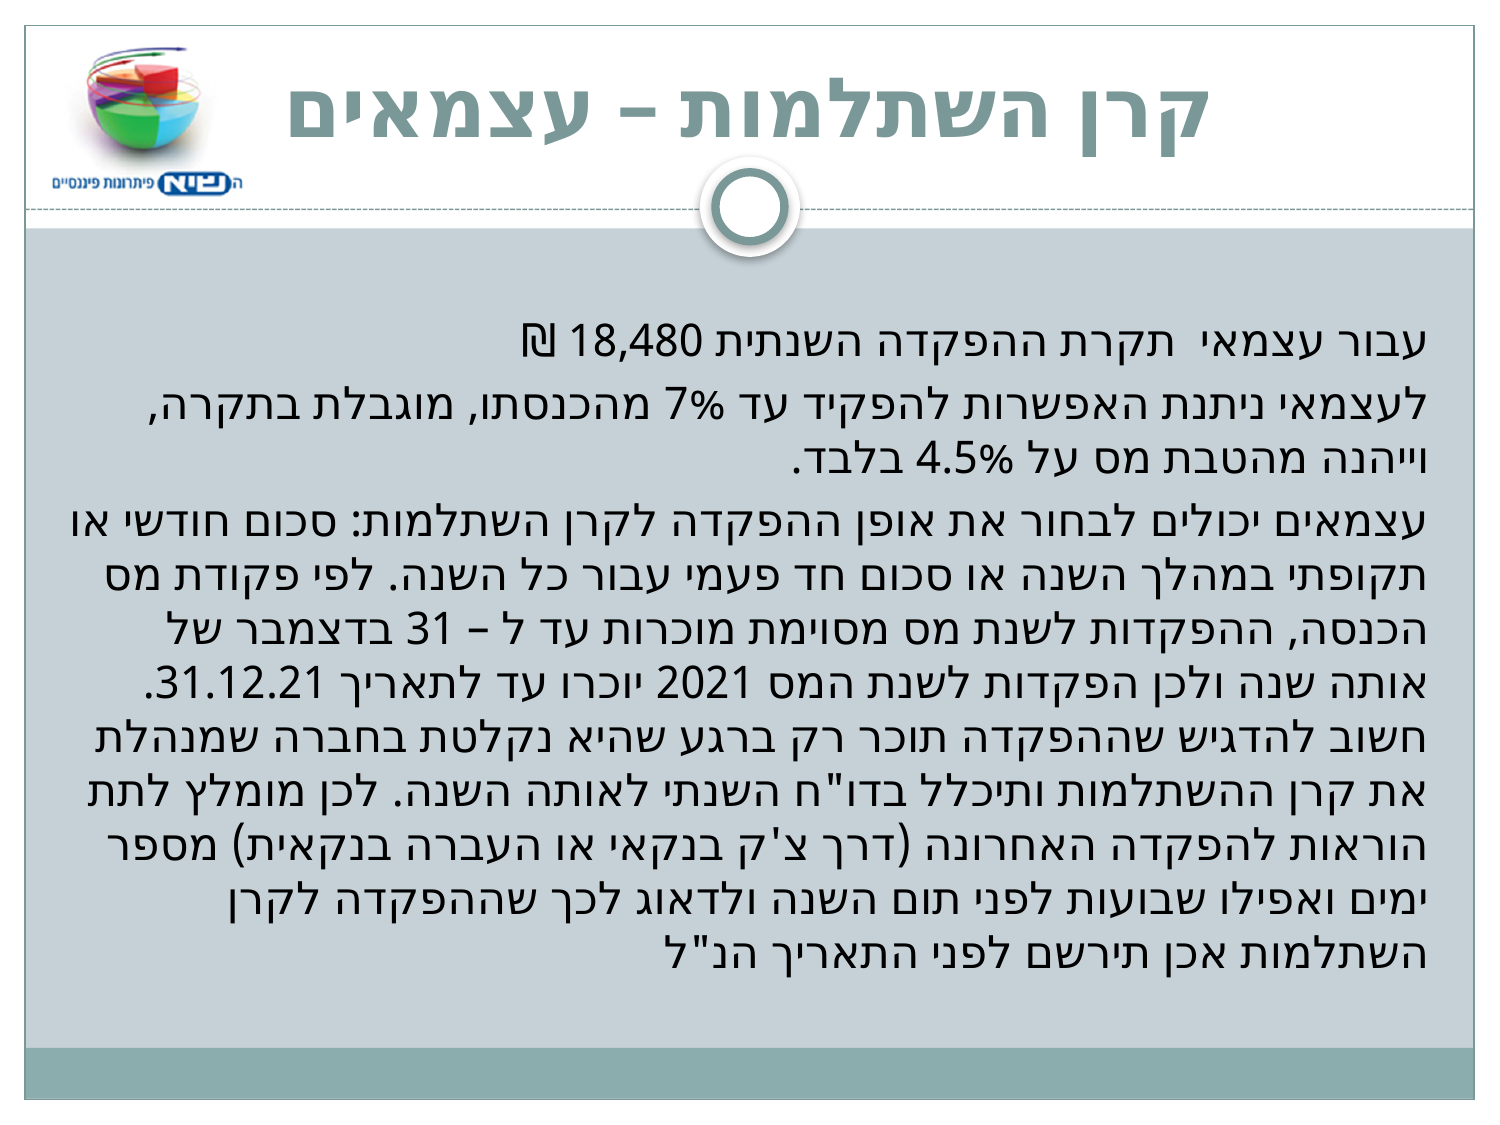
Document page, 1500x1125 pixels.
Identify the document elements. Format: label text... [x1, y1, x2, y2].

list עבור עצמאי תקרת ההפקדה השנתית 18,480 ₪ לעצמאי ניתנת האפשרות להפקיד עד 7% מהכנסתו, מוגבלת בתקרה, וייהנה מהטבת מס על 4.5% בלבד. עצמאים יכולים לבחור את אופן ההפקדה לקרן השתלמות: סכום חודשי או תקופתי במהלך השנה או סכום חד פעמי עבור כל השנה. לפי פקודת מס הכנסה, ההפקדות לשנת מס מסוימת מוכרות עד ל – 31 בדצמבר של אותה שנה ולכן הפקדות לשנת המס 2021 יוכרו עד לתאריך 31.12.21. חשוב להדגיש שההפקדה תוכר רק ברגע שהיא נקלטת בחברה שמנהלת את קרן ההשתלמות ותיכלל בדו"ח השנתי לאותה השנה. לכן מומלץ לתת הוראות להפקדה האחרונה (דרך צ'ק בנקאי או העברה בנקאית) מספר ימים ואפילו שבועות לפני תום השנה ולדאוג לכך שההפקדה לקרן השתלמות אכן תירשם לפני התאריך הנ"ל [49, 250, 1445, 1001]
title קרן השתלמות – עצמאים [260, 37, 1450, 162]
picture [40, 30, 255, 206]
